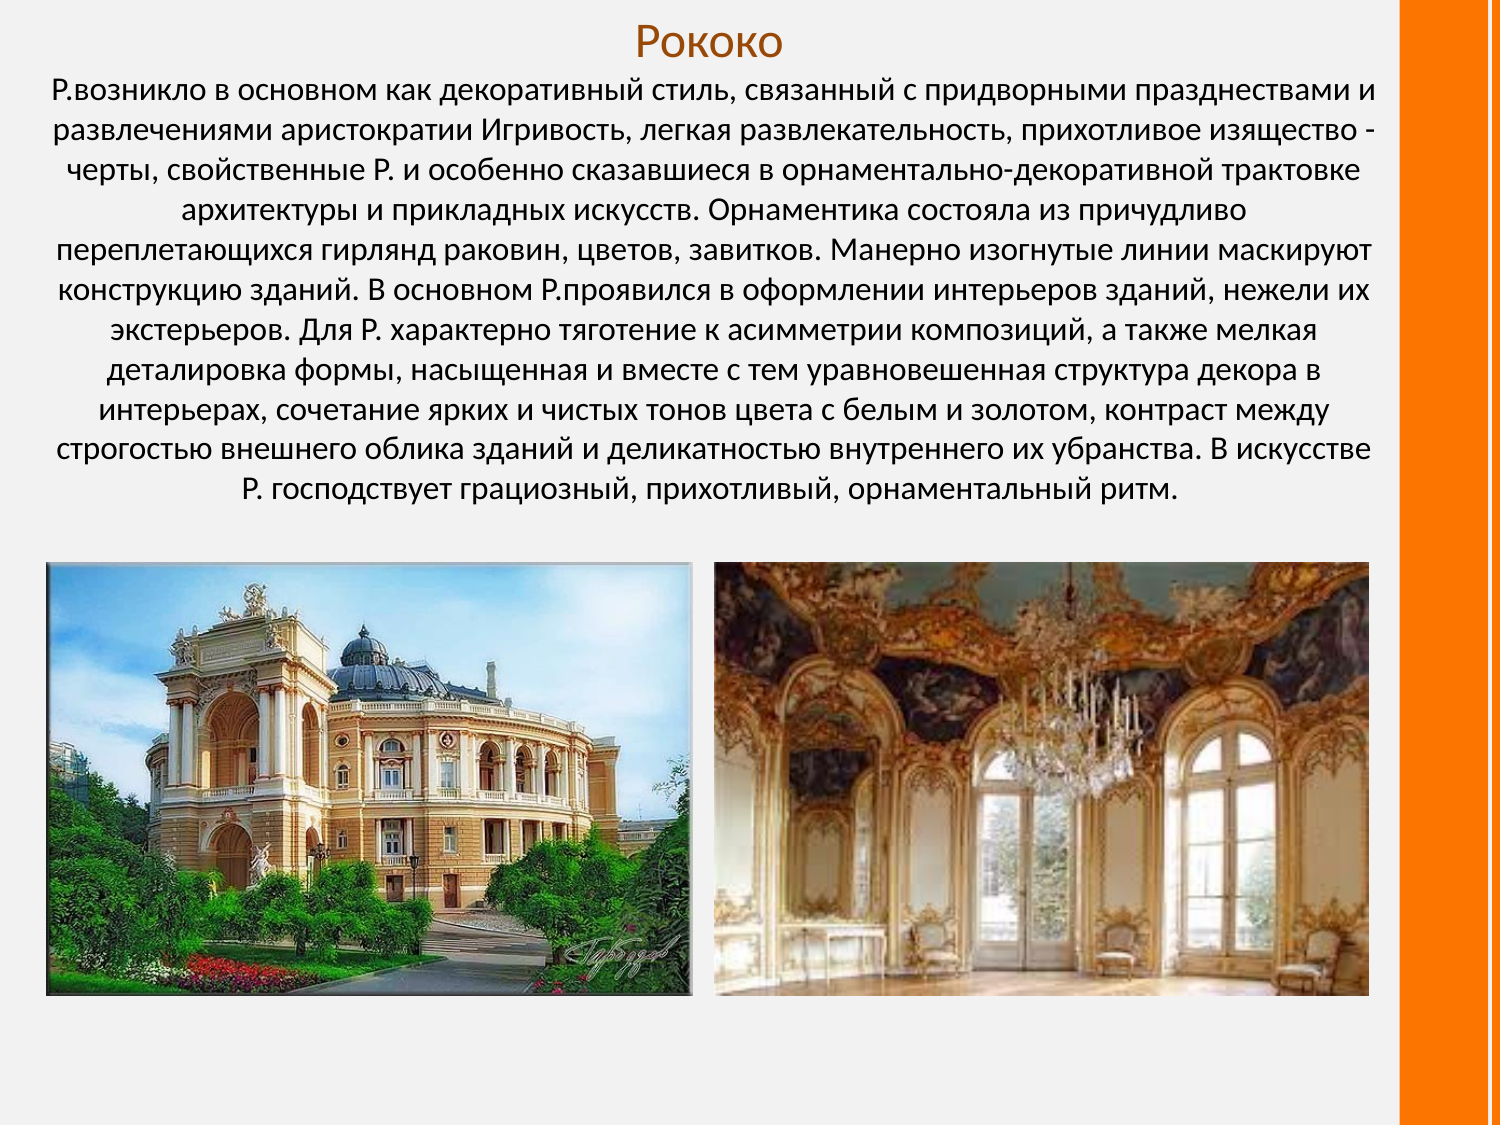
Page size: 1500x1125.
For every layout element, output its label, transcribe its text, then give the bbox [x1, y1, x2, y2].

text_box Рококо Р.возникло в основном как декоративный стиль, связанный с придворными празднествами и развлечениями аристократии Игривость, легкая развлекательность, прихотливое изящество - черты, свойственные Р. и особенно сказавшиеся в орнаментально-декоративной трактовке архитектуры и прикладных искусств. Орнаментика состояла из причудливо переплетающихся гирлянд раковин, цветов, завитков. Манерно изогнутые линии маскируют конструкцию зданий. В основном Р.проявился в оформлении интерьеров зданий, нежели их экстерьеров. Для Р. характерно тяготение к асимметрии композиций, а также мелкая деталировка формы, насыщенная и вместе с тем уравновешенная структура декора в интерьерах, сочетание ярких и чистых тонов цвета с белым и золотом, контраст между строгостью внешнего облика зданий и деликатностью внутреннего их убранства. В искусстве Р. господствует грациозный, прихотливый, орнаментальный ритм. [35, 0, 1395, 514]
picture [714, 562, 1369, 997]
picture [46, 562, 693, 997]
